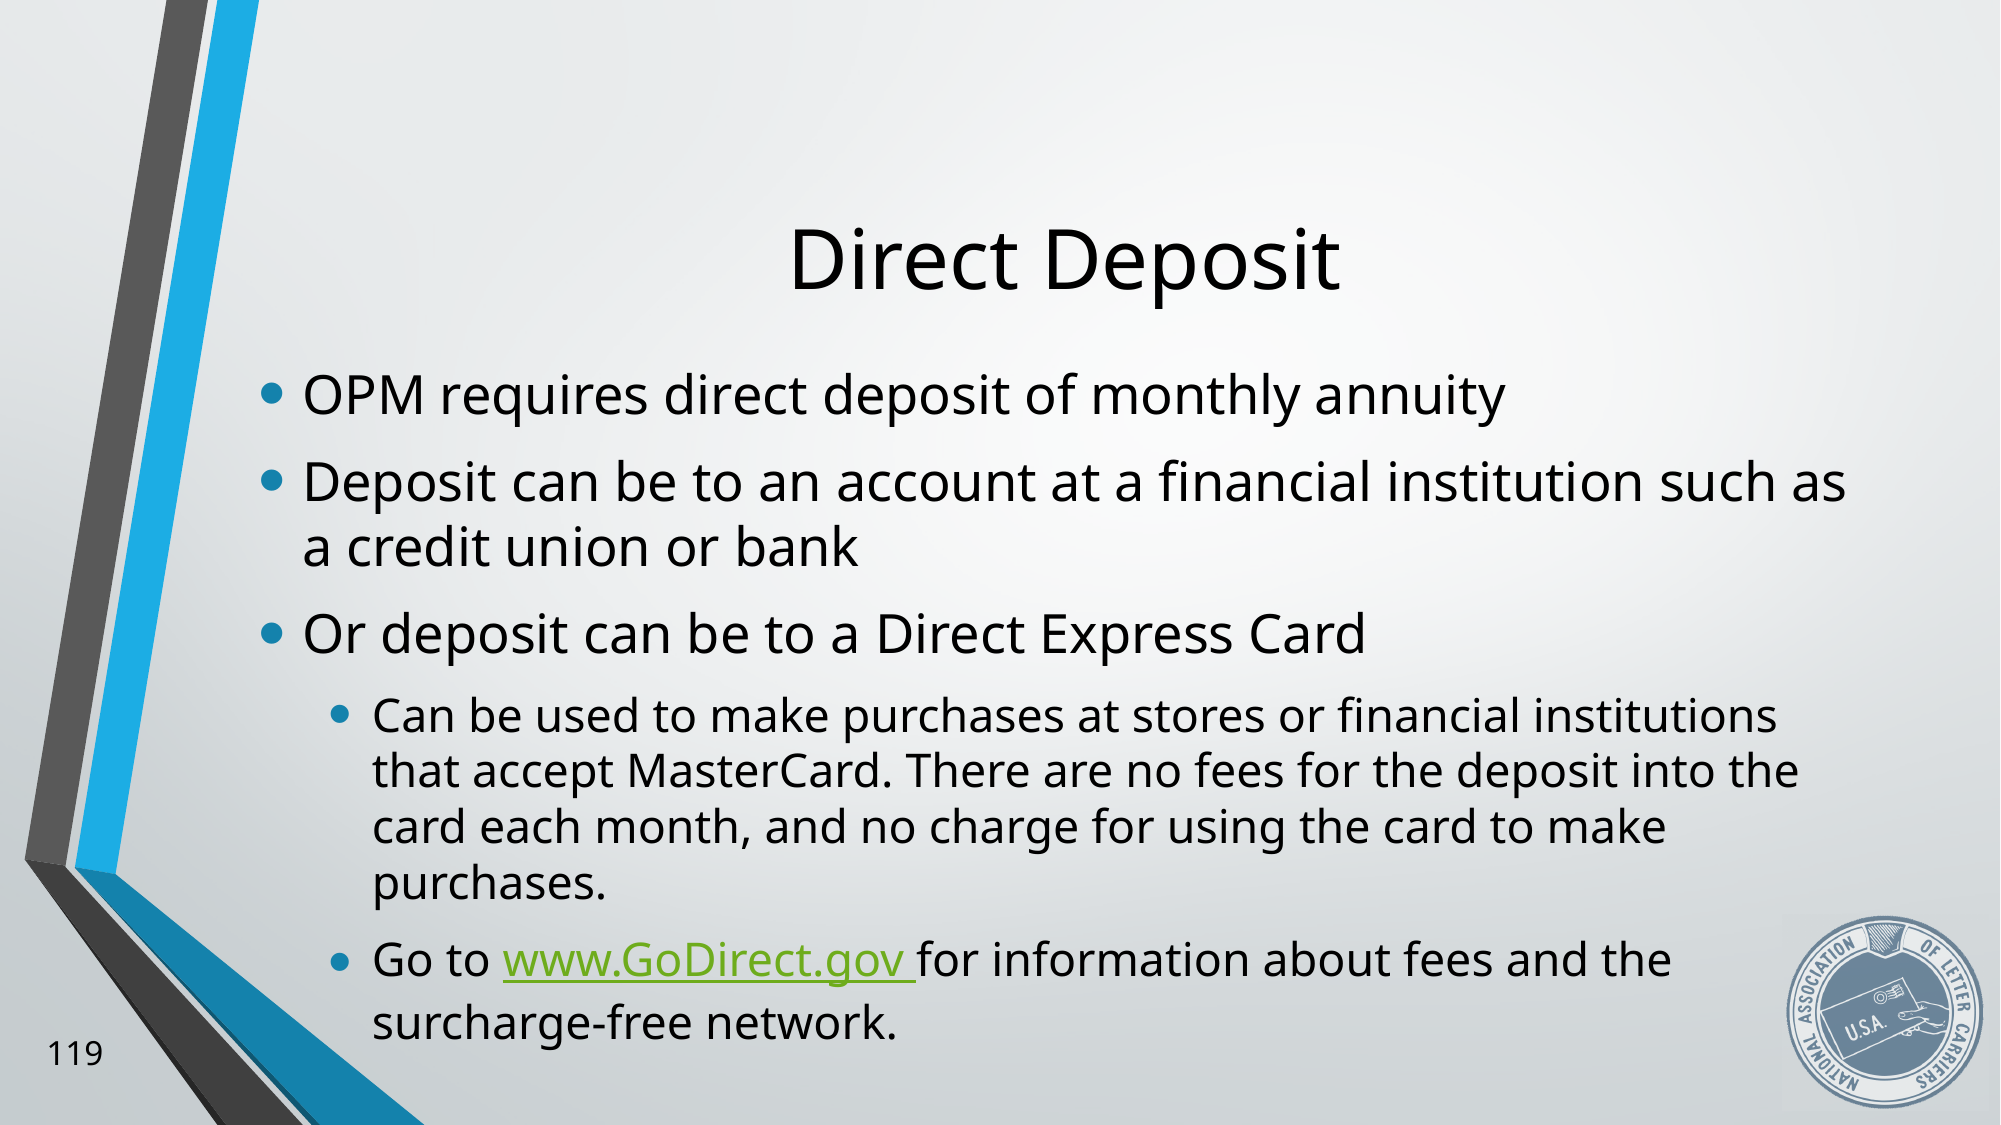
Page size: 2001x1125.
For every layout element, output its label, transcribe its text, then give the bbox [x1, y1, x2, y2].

list OPM requires direct deposit of monthly annuity Deposit can be to an account at a financial institution such as a credit union or bank Or deposit can be to a Direct Express Card Can be used to make purchases at stores or financial institutions that accept MasterCard. There are no fees for the deposit into the card each month, and no charge for using the card to make purchases. Go to www.GoDirect.gov for information about fees and the surcharge-free network. [243, 351, 1887, 1058]
title Direct Deposit [243, 112, 1887, 351]
slide_number 119 [27, 1025, 119, 1085]
